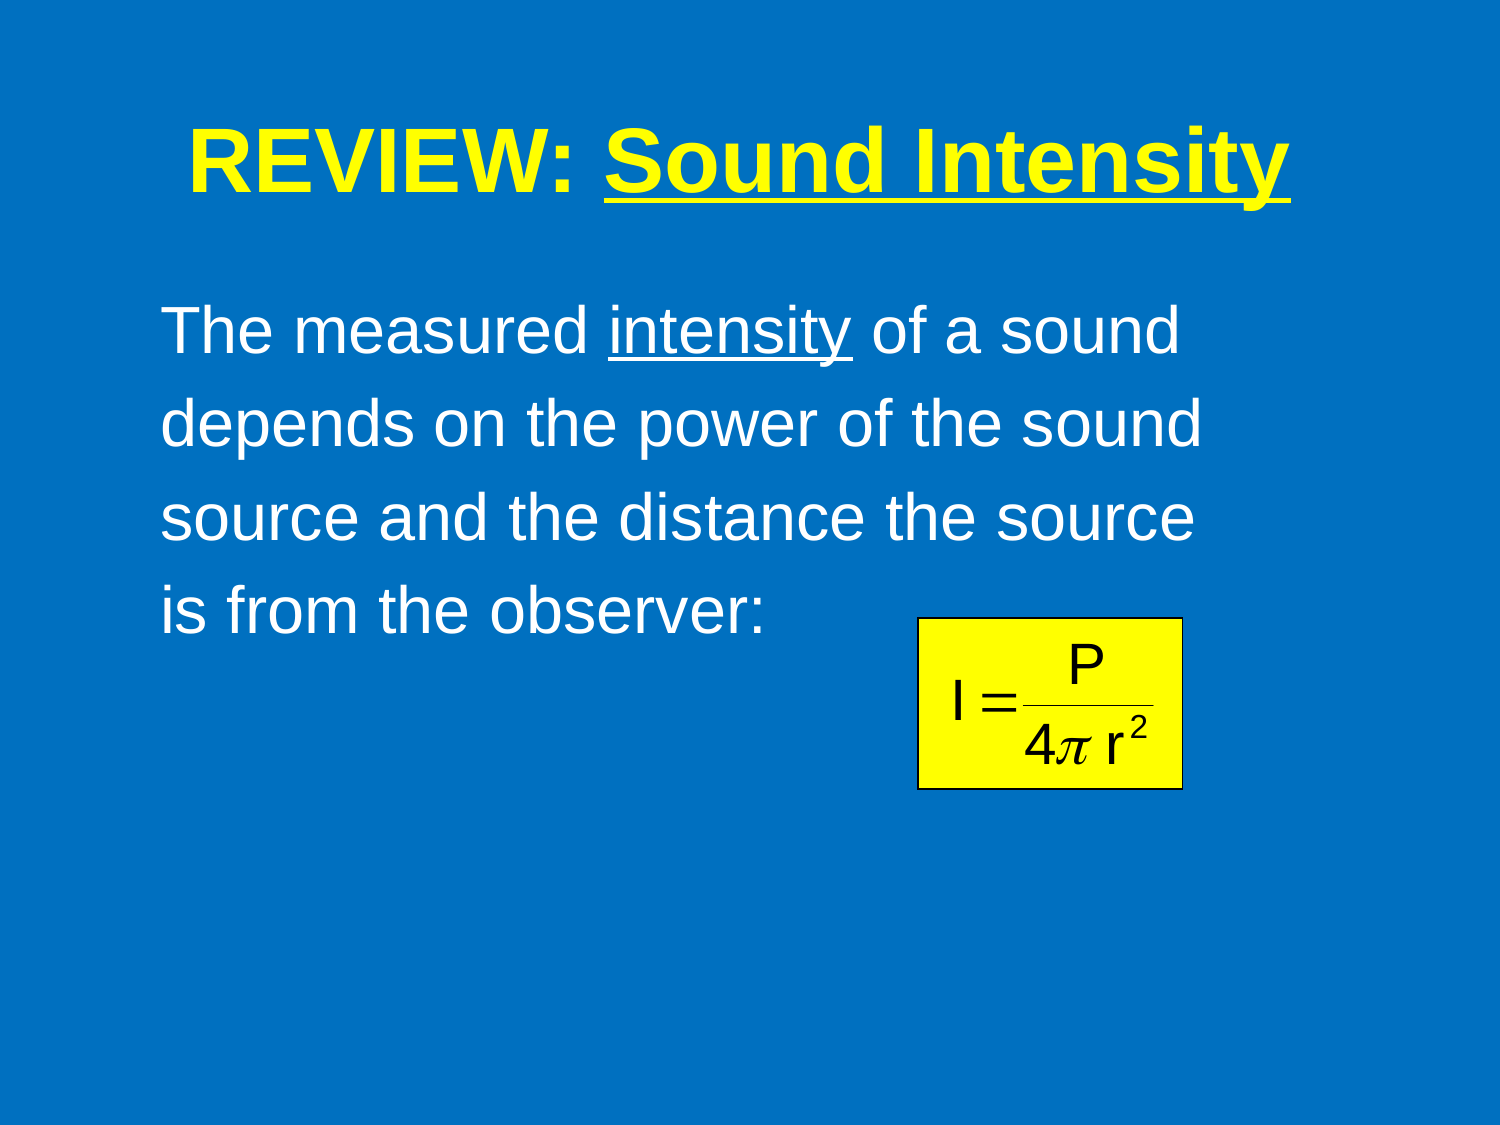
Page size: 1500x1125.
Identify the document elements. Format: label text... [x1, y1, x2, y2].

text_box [917, 617, 1183, 790]
text_box REVIEW: Sound Intensity [115, 93, 1363, 219]
text_box The measured intensity of a sound depends on the power of the sound source and the distance the source is from the observer: [145, 279, 1350, 655]
